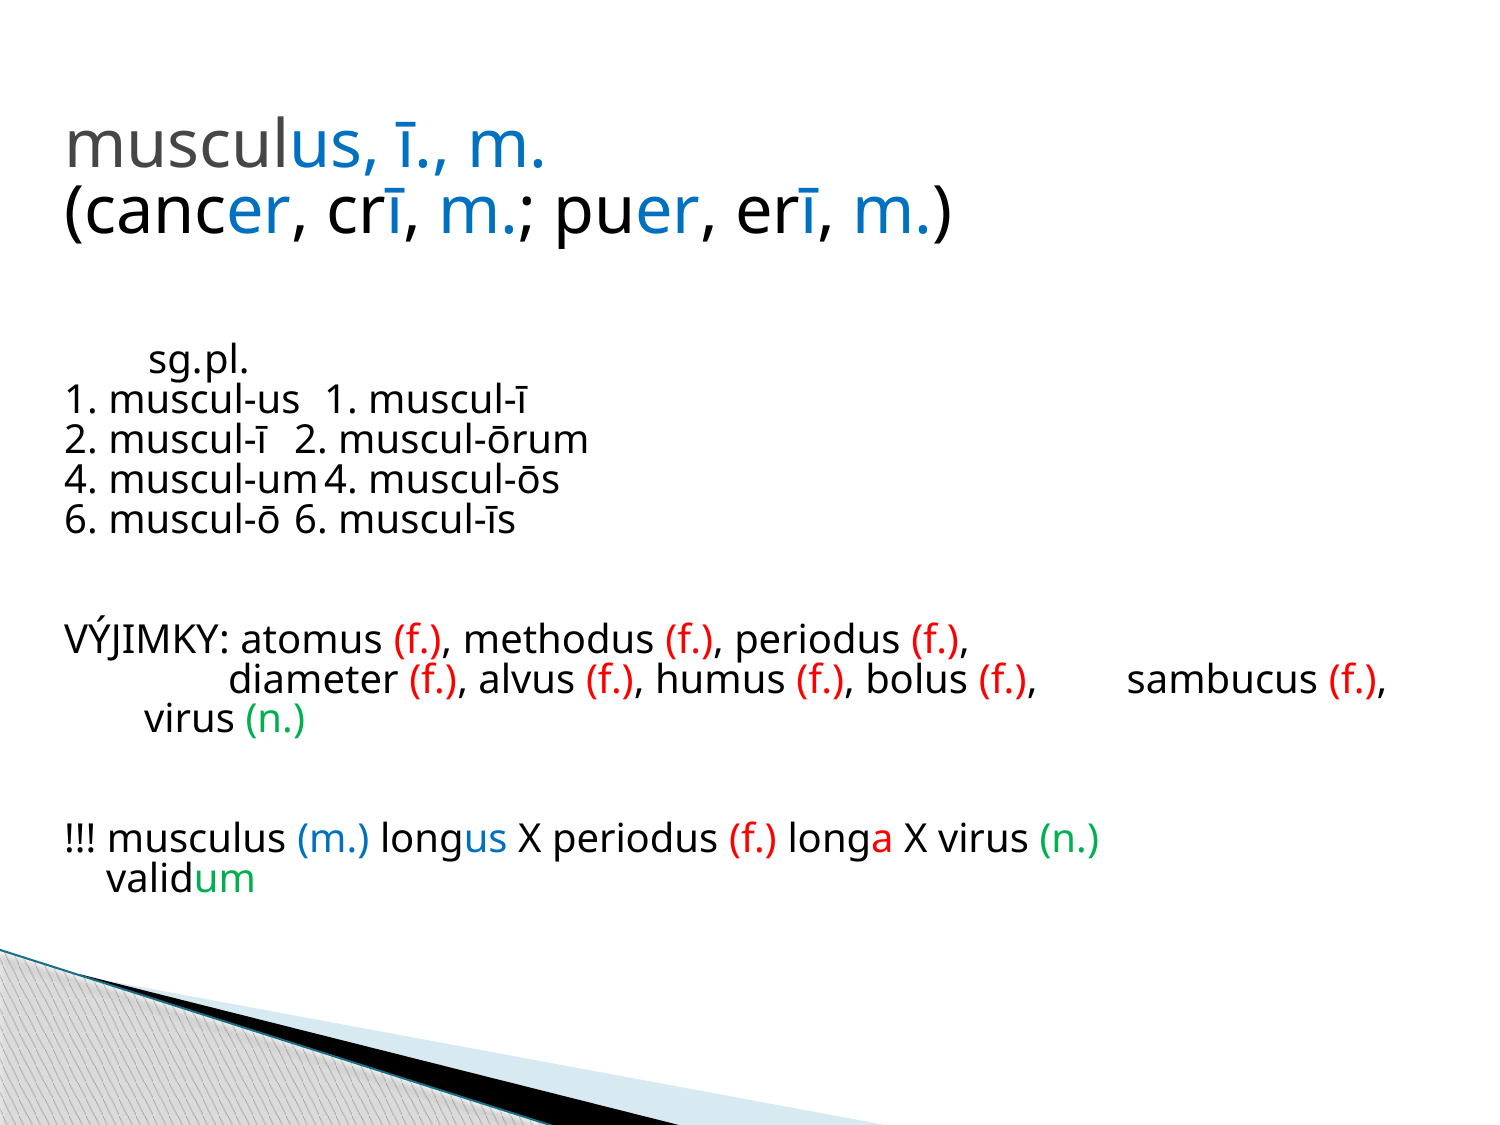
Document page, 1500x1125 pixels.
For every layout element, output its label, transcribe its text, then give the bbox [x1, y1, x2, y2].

list musculus, ī., m. (cancer, crī, m.; puer, erī, m.) sg. pl. 1. muscul-us 1. muscul-ī 2. muscul-ī 2. muscul-ōrum 4. muscul-um 4. muscul-ōs 6. muscul-ō 6. muscul-īs VÝJIMKY: atomus (f.), methodus (f.), periodus (f.), diameter (f.), alvus (f.), humus (f.), bolus (f.), sambucus (f.), virus (n.) !!! musculus (m.) longus X periodus (f.) longa X virus (n.) validum [49, 93, 1451, 985]
